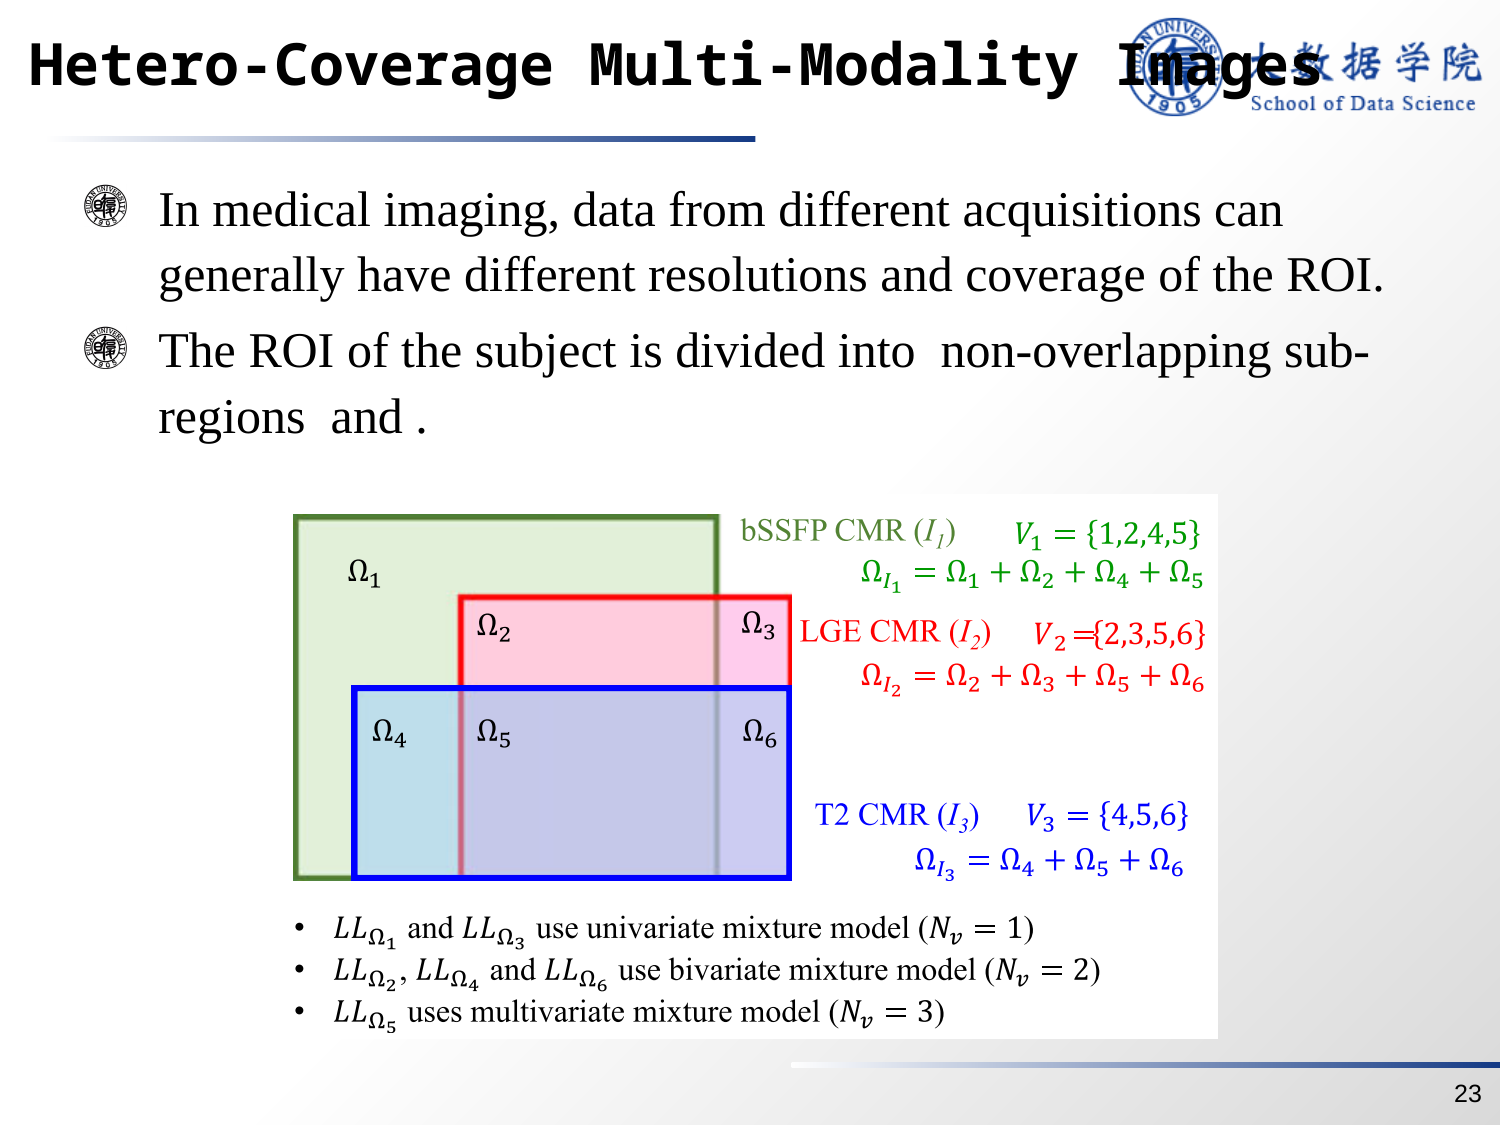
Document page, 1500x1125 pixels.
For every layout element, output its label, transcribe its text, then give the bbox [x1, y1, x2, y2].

picture [84, 326, 127, 369]
title Hetero-Coverage Multi-Modality Images [0, 0, 1500, 125]
picture [282, 494, 1218, 1040]
slide_number 23 [1147, 1072, 1498, 1113]
picture [84, 184, 127, 227]
